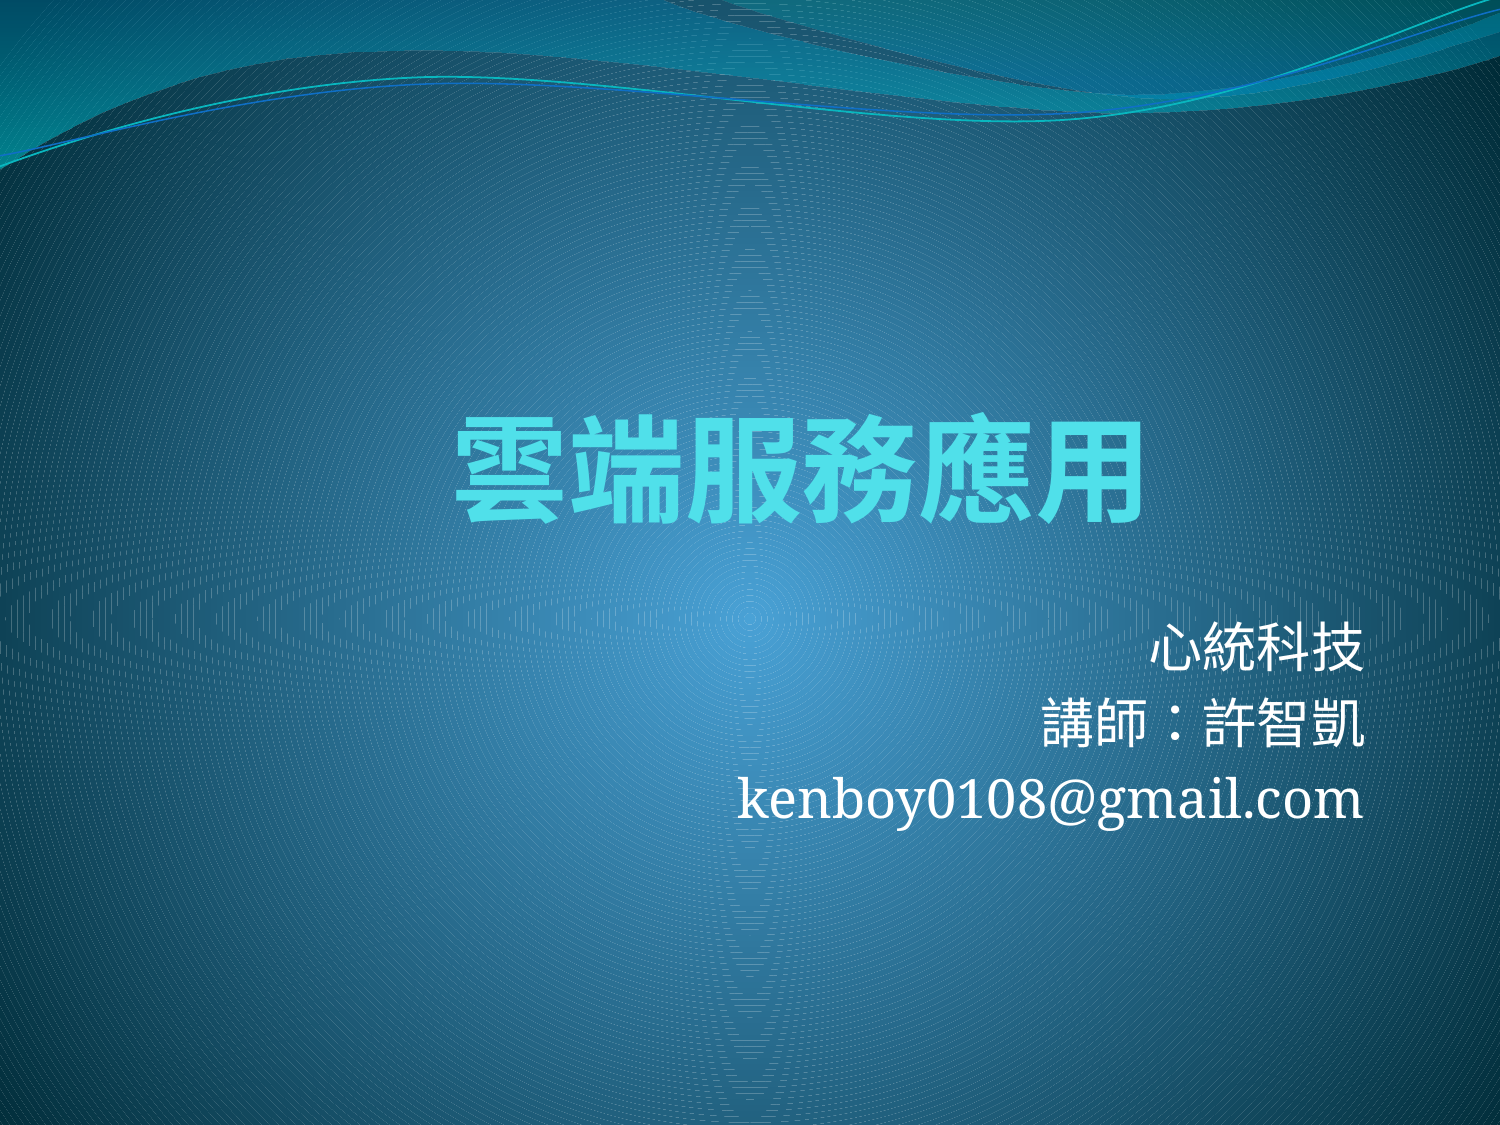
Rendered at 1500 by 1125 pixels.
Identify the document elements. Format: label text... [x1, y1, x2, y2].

subtitle 心統科技 講師：許智凱 kenboy0108@gmail.com [87, 529, 1376, 953]
title 雲端服務應用 [159, 137, 1448, 537]
